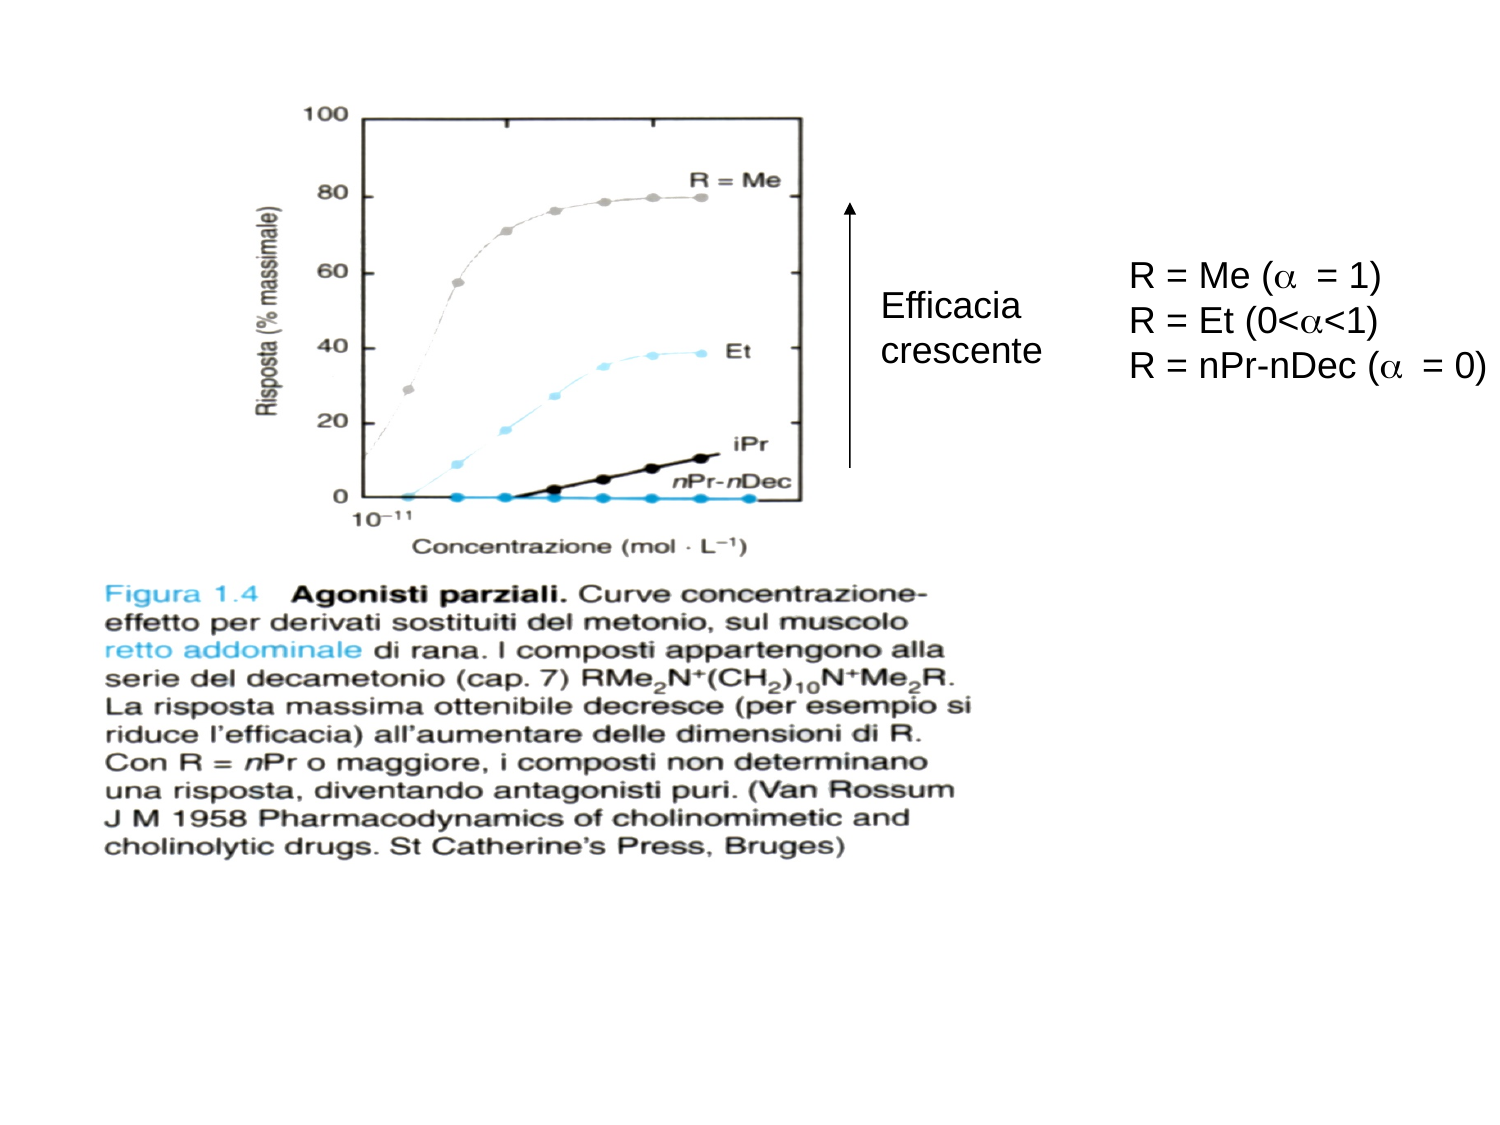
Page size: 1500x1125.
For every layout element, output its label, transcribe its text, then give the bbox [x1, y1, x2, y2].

text_box R = Me (a = 1) R = Et (0<a<1) R = nPr-nDec (a = 0) [1113, 243, 1500, 394]
picture [52, 77, 1019, 902]
text_box Efficacia crescente [1023, 273, 1164, 379]
